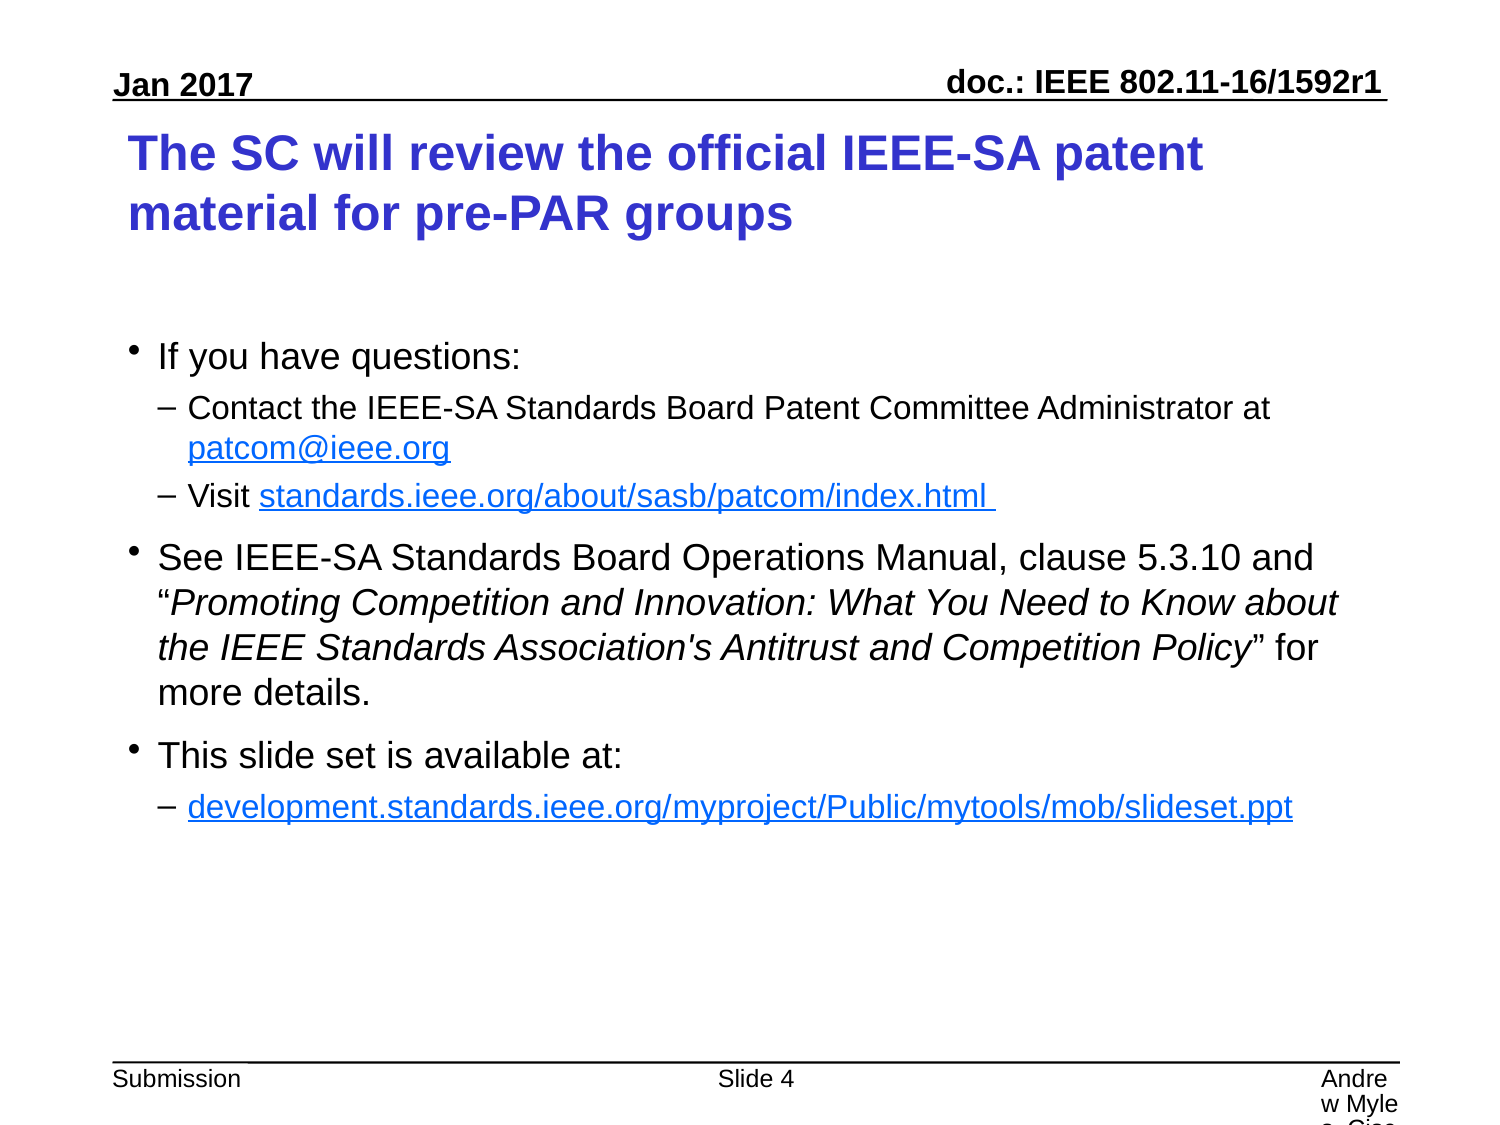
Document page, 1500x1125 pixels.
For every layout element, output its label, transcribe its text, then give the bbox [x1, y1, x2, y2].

list If you have questions: Contact the IEEE-SA Standards Board Patent Committee Administrator at patcom@ieee.org Visit standards.ieee.org/about/sasb/patcom/index.html See IEEE-SA Standards Board Operations Manual, clause 5.3.10 and “Promoting Competition and Innovation: What You Need to Know about the IEEE Standards Association's Antitrust and Competition Policy” for more details. This slide set is available at: development.standards.ieee.org/myproject/Public/mytools/mob/slideset.ppt [112, 324, 1388, 1000]
title The SC will review the official IEEE-SA patent material for pre-PAR groups [112, 112, 1388, 288]
slide_number Slide 4 [709, 1061, 803, 1093]
footer Andrew Myles, Cisco [1320, 1061, 1402, 1093]
